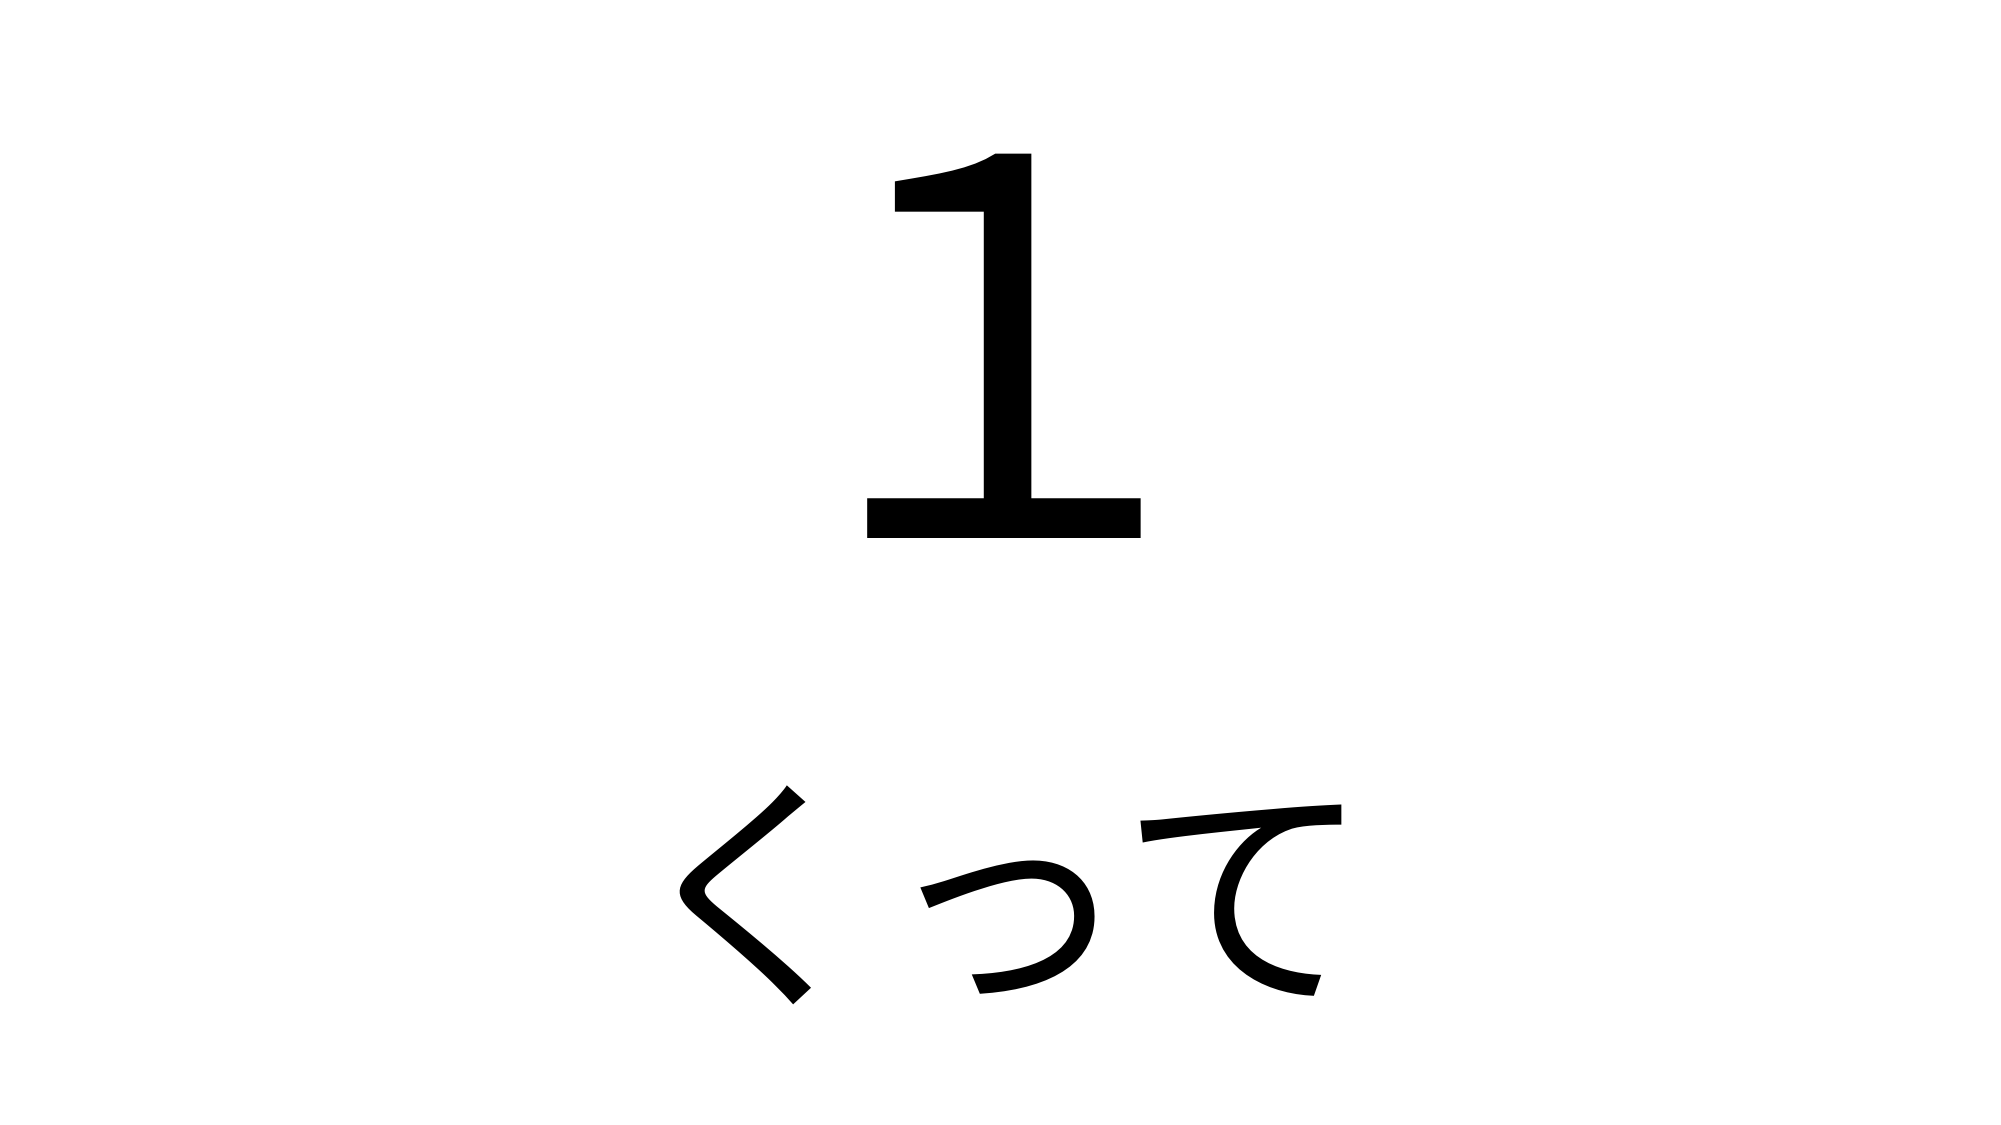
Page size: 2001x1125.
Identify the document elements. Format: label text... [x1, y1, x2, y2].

title １ [170, 267, 1830, 659]
text_box くって [170, 659, 1830, 1051]
